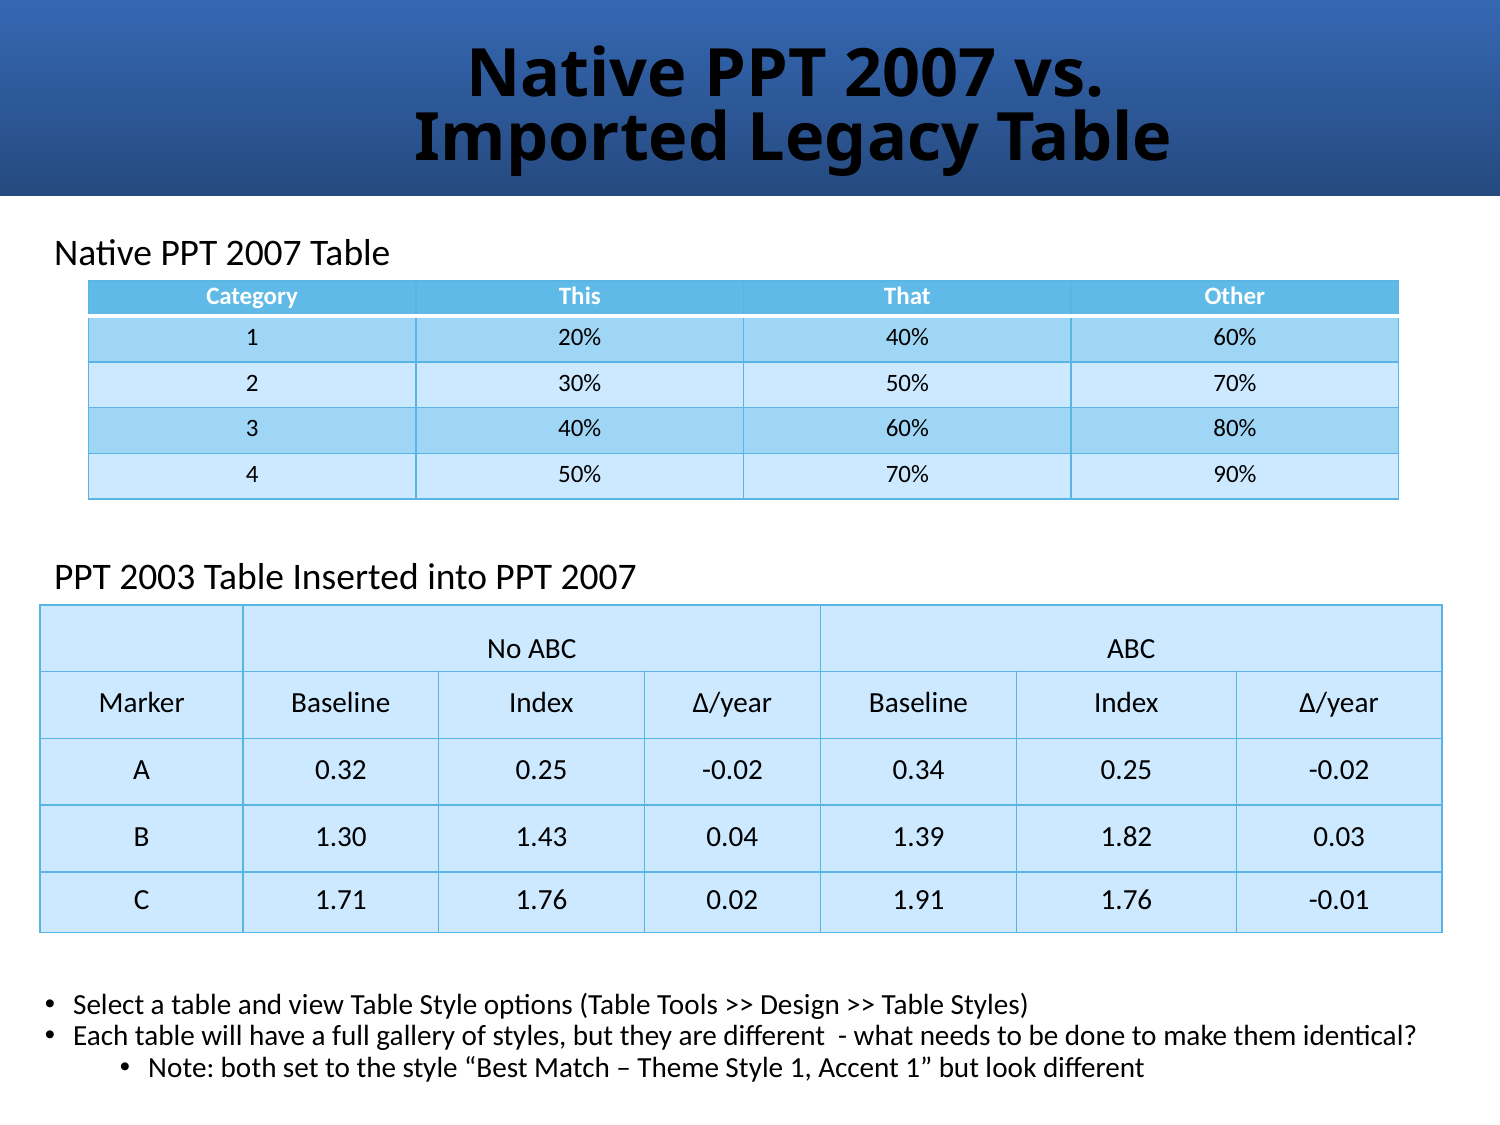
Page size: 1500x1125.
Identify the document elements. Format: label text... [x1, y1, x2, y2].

table_cell 1.30 [244, 806, 438, 871]
table_cell 4 [89, 454, 415, 498]
table_header No ABC [244, 606, 820, 671]
table_cell 0.25 [439, 739, 644, 804]
table_cell 0.03 [1237, 806, 1441, 871]
table_cell 80% [1072, 408, 1398, 453]
table_cell ∆/year [1237, 672, 1441, 738]
table_cell Baseline [821, 672, 1016, 738]
table_cell Marker [41, 672, 242, 738]
table_cell 70% [744, 454, 1070, 498]
table_header Category [89, 282, 415, 314]
table_cell 40% [744, 318, 1070, 361]
table_cell 0.02 [645, 873, 820, 932]
table_cell 30% [417, 363, 743, 407]
table_header ABC [821, 606, 1441, 671]
table_cell Baseline [244, 672, 438, 738]
table_cell 20% [417, 318, 743, 361]
table_cell 70% [1072, 363, 1398, 407]
title Native PPT 2007 vs. Imported Legacy Table [120, 30, 1468, 189]
table_cell 1.91 [821, 873, 1016, 932]
table_cell 50% [417, 454, 743, 498]
table_cell 0.34 [821, 739, 1016, 804]
table_cell 1.76 [439, 873, 644, 932]
table_cell -0.01 [1237, 873, 1441, 932]
table_cell 3 [89, 408, 415, 453]
table_header This [417, 282, 743, 314]
text_box Select a table and view Table Style options (Table Tools >> Design >> Table Styles) Each table will have a full gallery of styles, but they are different - what needs to be done to make them identical? Note: both set to the style “Best Match – Theme Style 1, Accent 1” but look different [30, 982, 1472, 1091]
table_cell 1.43 [439, 806, 644, 871]
table_cell 1 [89, 318, 415, 361]
table_header That [744, 282, 1070, 314]
table_cell Index [439, 672, 644, 738]
table_header Other [1072, 282, 1398, 314]
table_cell 1.71 [244, 873, 438, 932]
table_cell 0.32 [244, 739, 438, 804]
table_cell 1.76 [1017, 873, 1236, 932]
table_cell 0.04 [645, 806, 820, 871]
table_cell 90% [1072, 454, 1398, 498]
table_cell 2 [89, 363, 415, 407]
table_cell 60% [1072, 318, 1398, 361]
table_cell 60% [744, 408, 1070, 453]
table_cell ∆/year [645, 672, 820, 738]
table_cell Index [1017, 672, 1236, 738]
table_cell 1.82 [1017, 806, 1236, 871]
table_cell -0.02 [1237, 739, 1441, 804]
table_header [41, 606, 242, 671]
text_box PPT 2003 Table Inserted into PPT 2007 [39, 544, 689, 605]
table_cell -0.02 [645, 739, 820, 804]
table_cell 40% [417, 408, 743, 453]
table_cell 50% [744, 363, 1070, 407]
table_cell 1.39 [821, 806, 1016, 871]
text_box Native PPT 2007 Table [39, 220, 517, 281]
table_cell 0.25 [1017, 739, 1236, 804]
table_cell B [41, 806, 242, 871]
table_cell A [41, 739, 242, 804]
table_cell C [41, 873, 242, 932]
